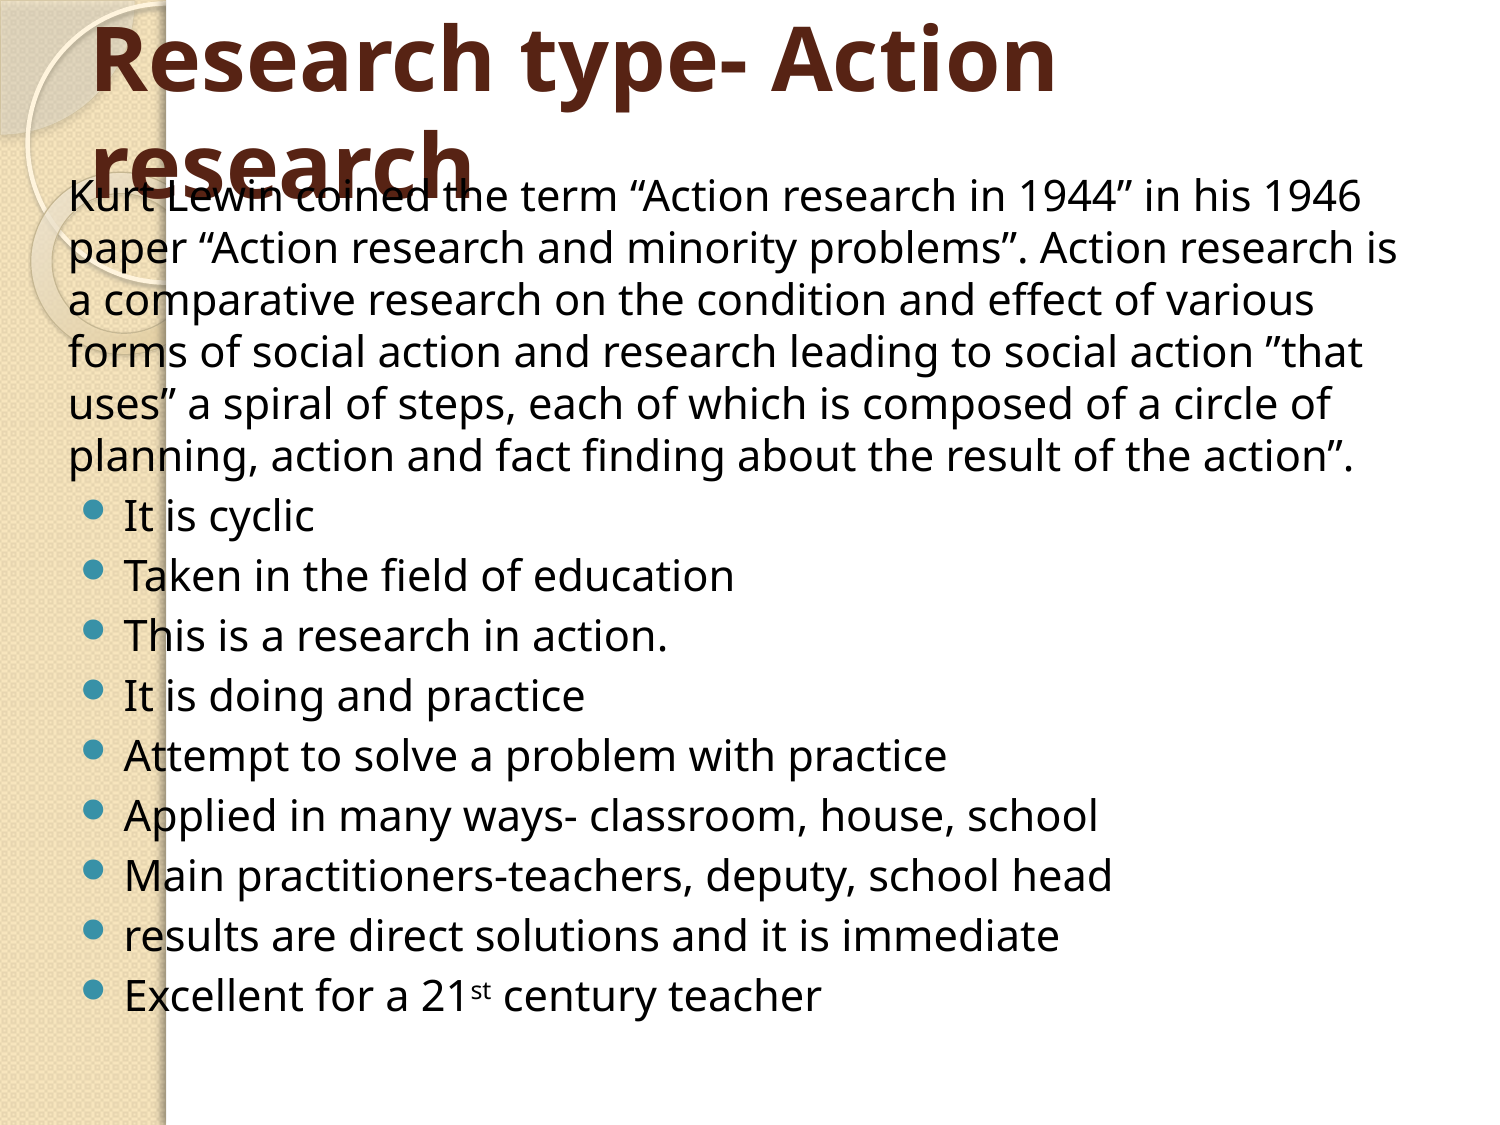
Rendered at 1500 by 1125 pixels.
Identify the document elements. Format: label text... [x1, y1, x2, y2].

title Research type- Action research [75, 45, 1425, 160]
list Kurt Lewin coined the term “Action research in 1944” in his 1946 paper “Action research and minority problems”. Action research is a comparative research on the condition and effect of various forms of social action and research leading to social action ”that uses” a spiral of steps, each of which is composed of a circle of planning, action and fact finding about the result of the action”. It is cyclic Taken in the field of education This is a research in action. It is doing and practice Attempt to solve a problem with practice Applied in many ways- classroom, house, school Main practitioners-teachers, deputy, school head results are direct solutions and it is immediate Excellent for a 21st century teacher [53, 160, 1447, 1035]
